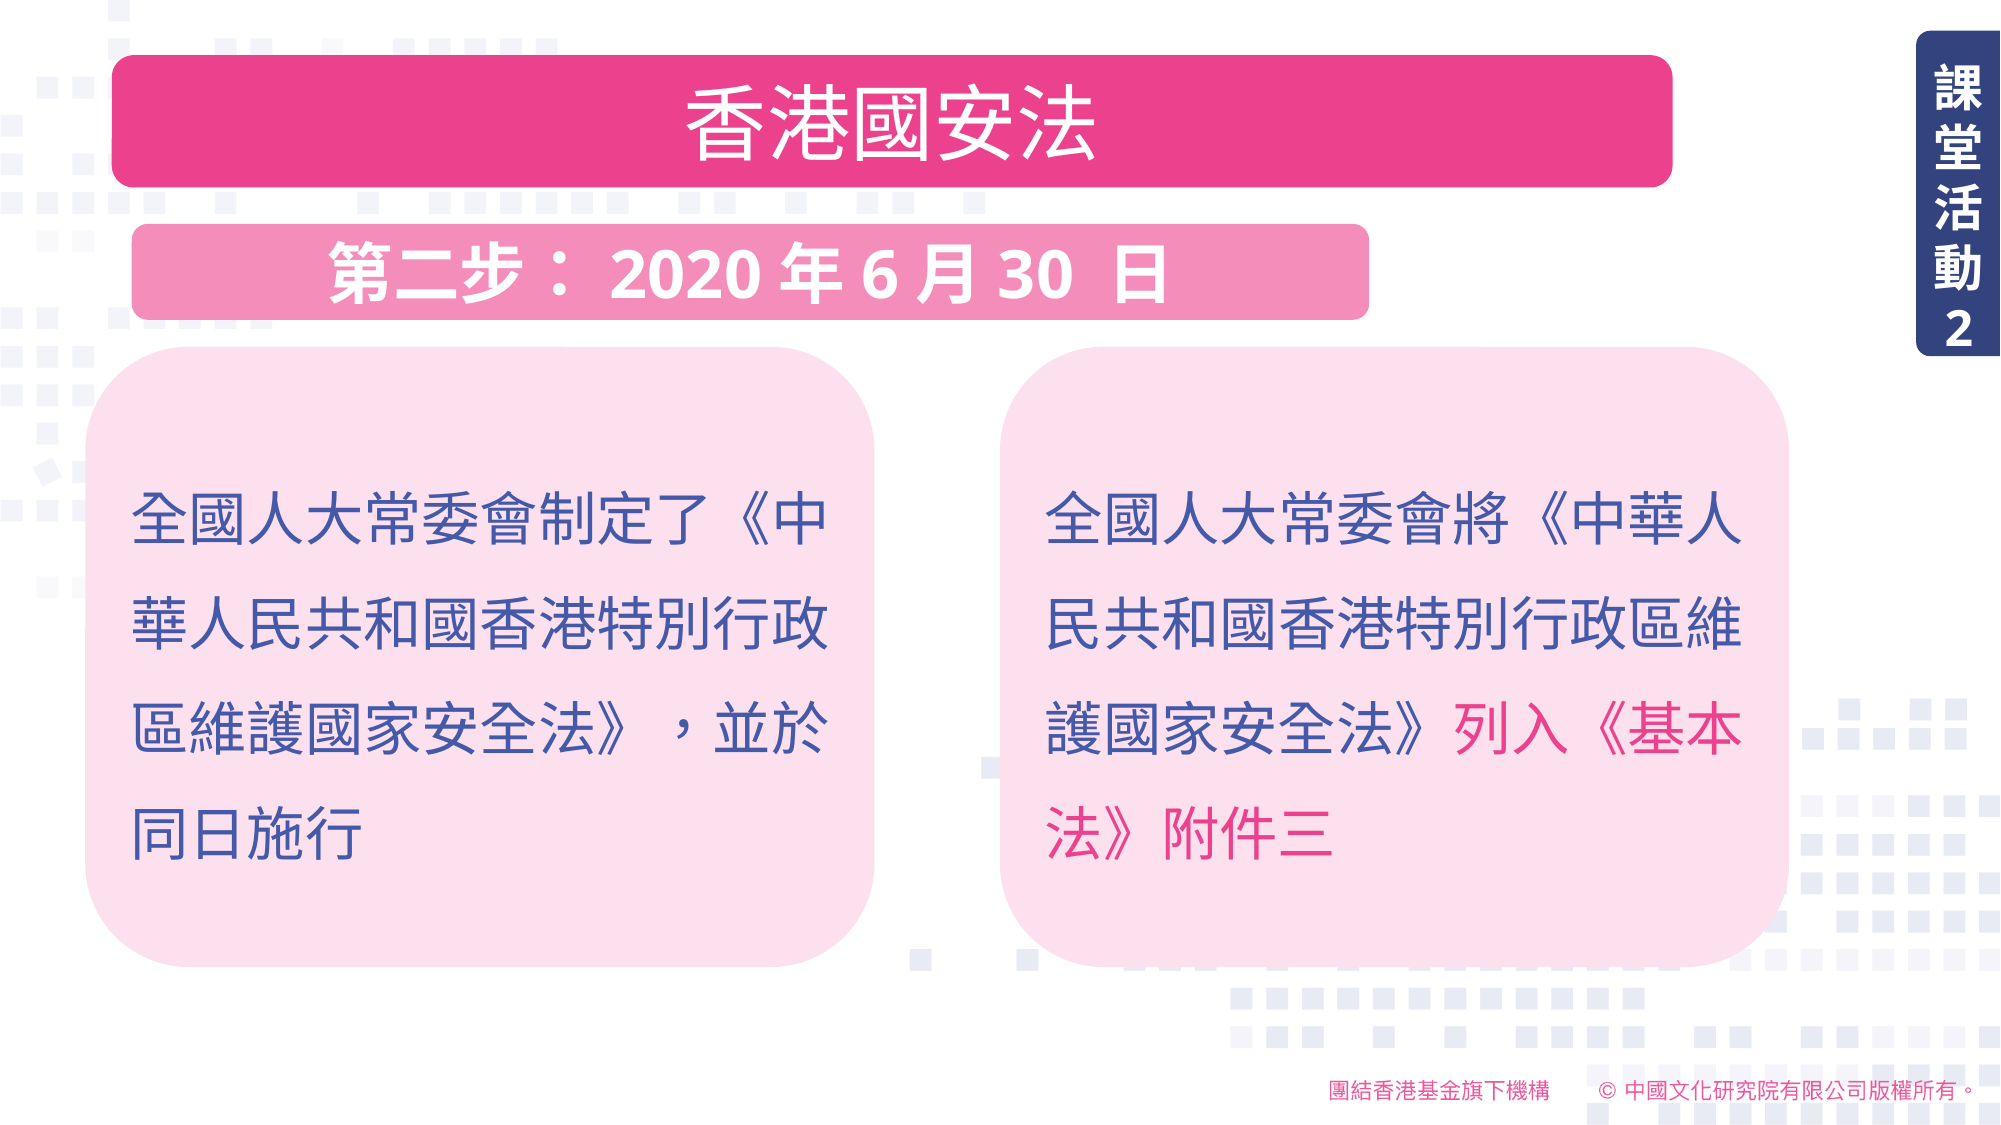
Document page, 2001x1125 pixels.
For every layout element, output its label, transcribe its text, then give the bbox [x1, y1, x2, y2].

text_box 香港國安法 [110, 54, 1674, 189]
text_box 全國人大常委會將《中華人民共和國香港特別行政區維護國家安全法》列入《基本法》附件三 [998, 345, 1791, 969]
picture [0, 0, 2001, 1125]
text_box 第二步：2020年6月30 日 [130, 222, 1371, 321]
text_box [1916, 30, 2000, 368]
text_box 全國人大常委會制定了《中華人民共和國香港特別行政區維護國家安全法》，並於同日施行 [84, 345, 876, 969]
